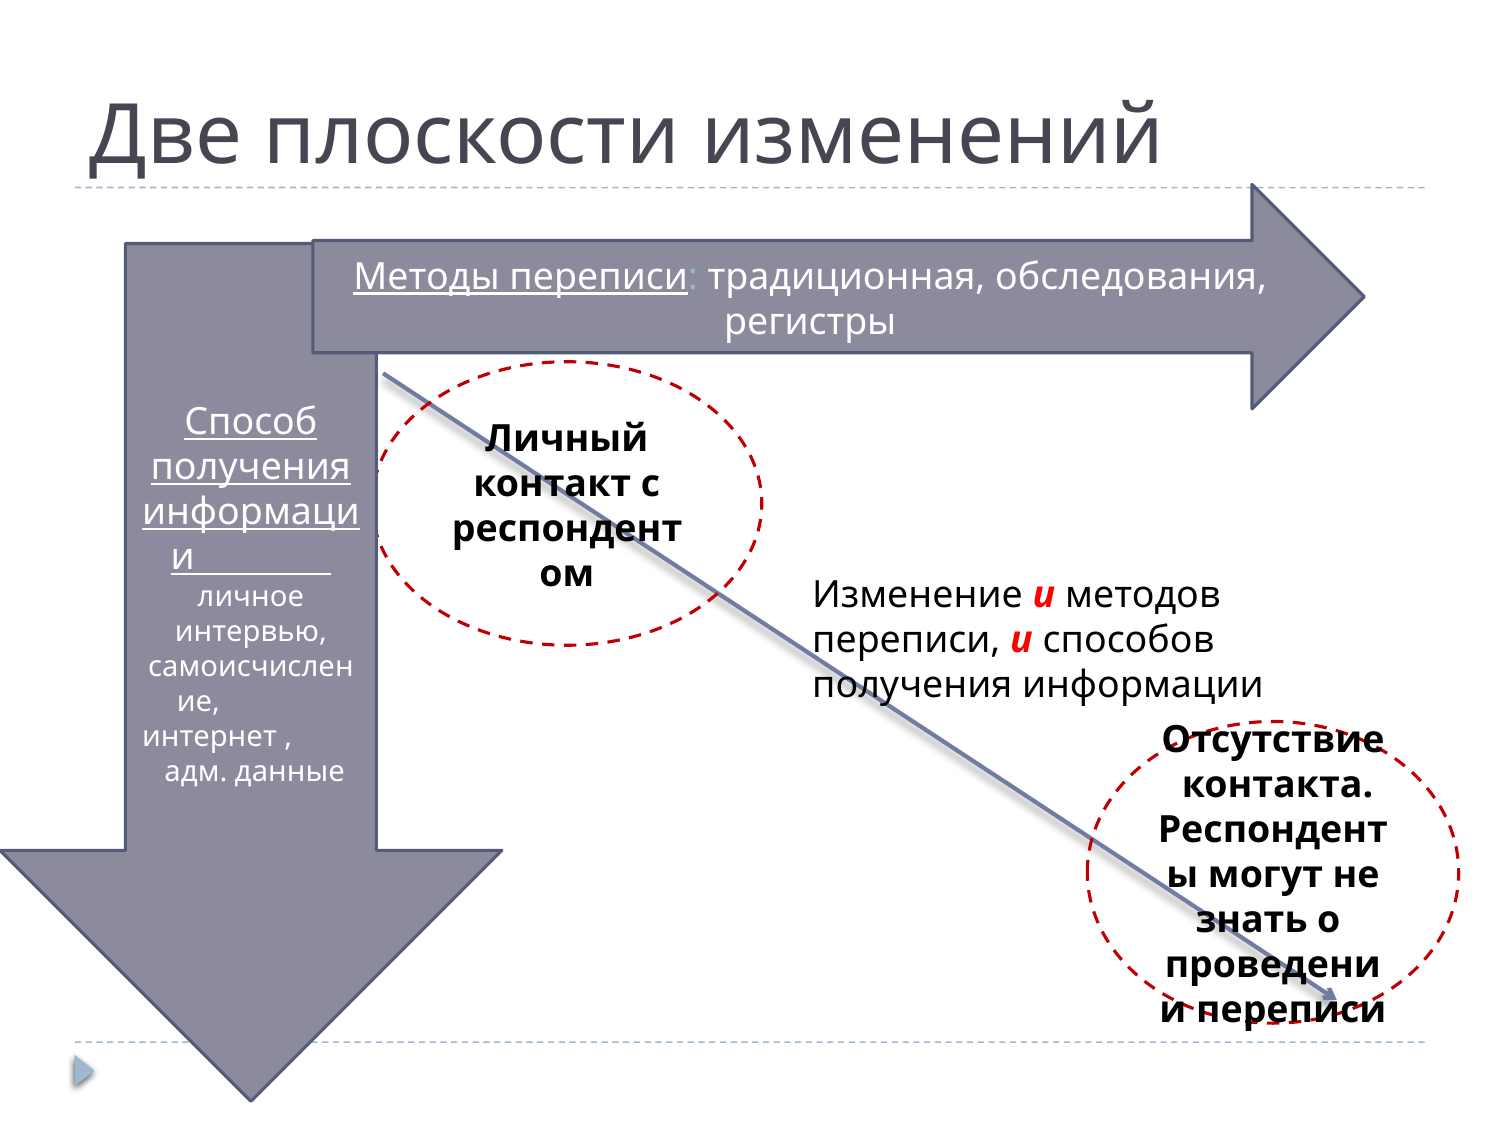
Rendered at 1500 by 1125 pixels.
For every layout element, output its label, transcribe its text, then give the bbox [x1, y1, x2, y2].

title Две плоскости изменений [75, 37, 1425, 188]
text_box Способ получения информации личное интервью, самоисчисление, интернет , адм. данные [0, 241, 378, 1103]
text_box Методы переписи: традиционная, обследования, регистры [311, 182, 1366, 361]
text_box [371, 361, 1459, 1024]
